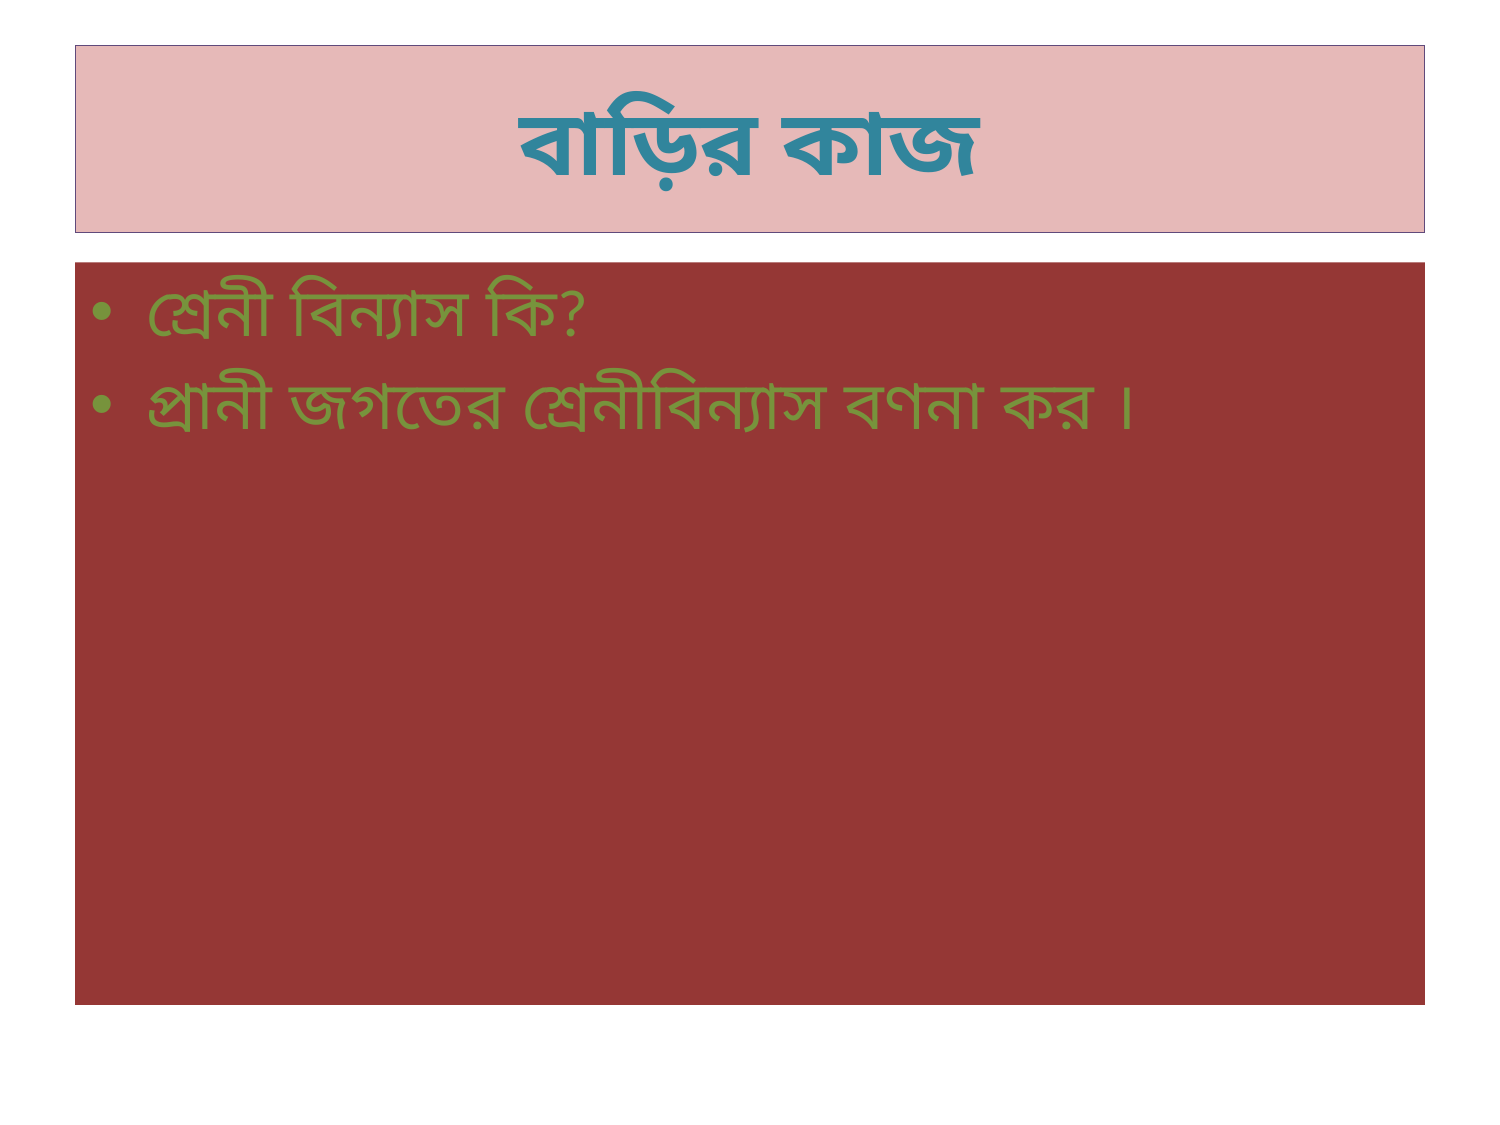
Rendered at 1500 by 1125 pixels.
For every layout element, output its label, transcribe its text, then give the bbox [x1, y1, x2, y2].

list শ্রেনী বিন্যাস কি? প্রানী জগতের শ্রেনীবিন্যাস বণনা কর । [75, 262, 1425, 1005]
title বাড়ির কাজ [75, 45, 1425, 233]
